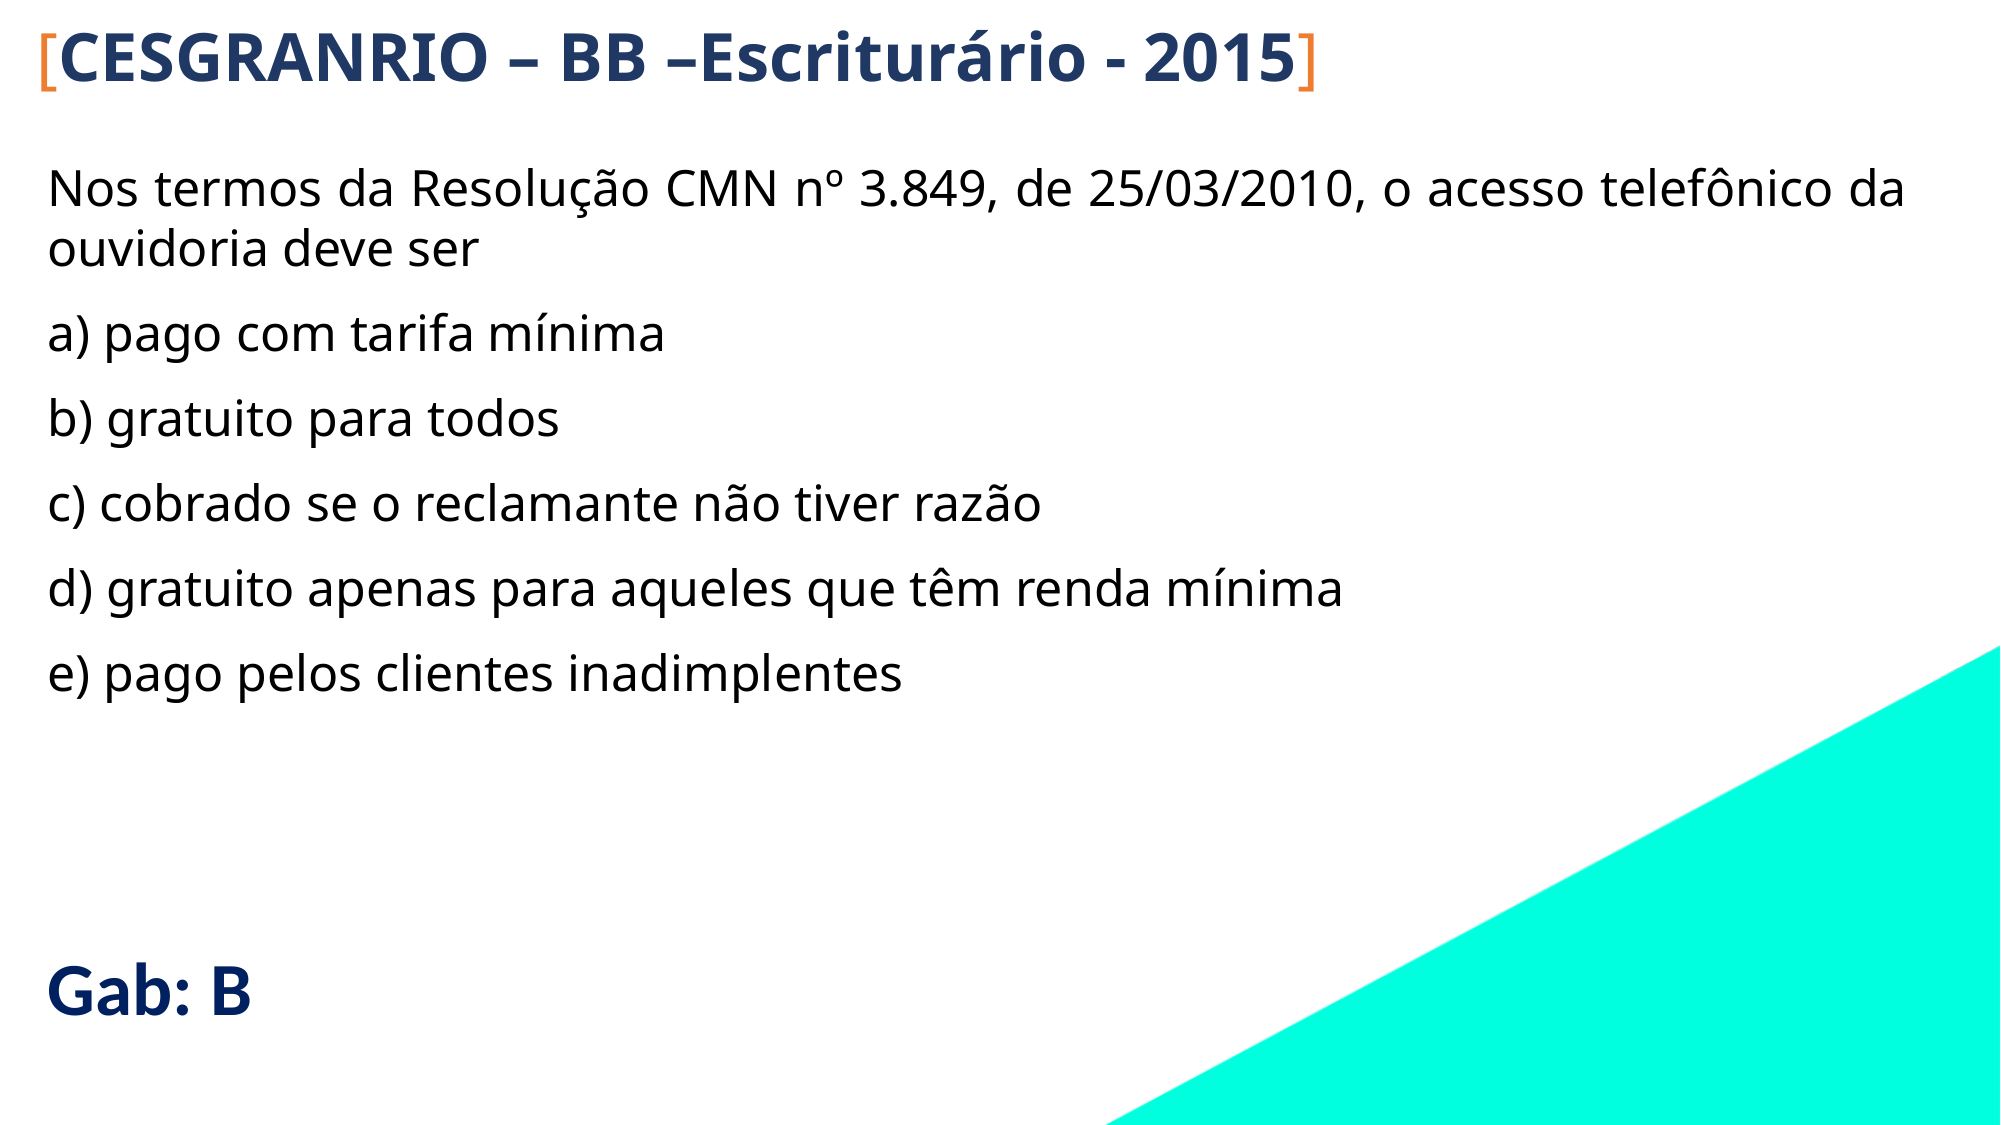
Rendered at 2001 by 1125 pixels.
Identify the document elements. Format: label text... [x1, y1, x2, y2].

text_box Nos termos da Resolução CMN nº 3.849, de 25/03/2010, o acesso telefônico da ouvidoria deve ser a) pago com tarifa mínima b) gratuito para todos c) cobrado se o reclamante não tiver razão d) gratuito apenas para aqueles que têm renda mínima e) pago pelos clientes inadimplentes [32, 148, 1923, 709]
text_box [CESGRANRIO – BB –Escriturário - 2015] [21, 7, 1441, 103]
text_box Gab: B [32, 933, 596, 1039]
picture [0, 0, 2001, 1125]
